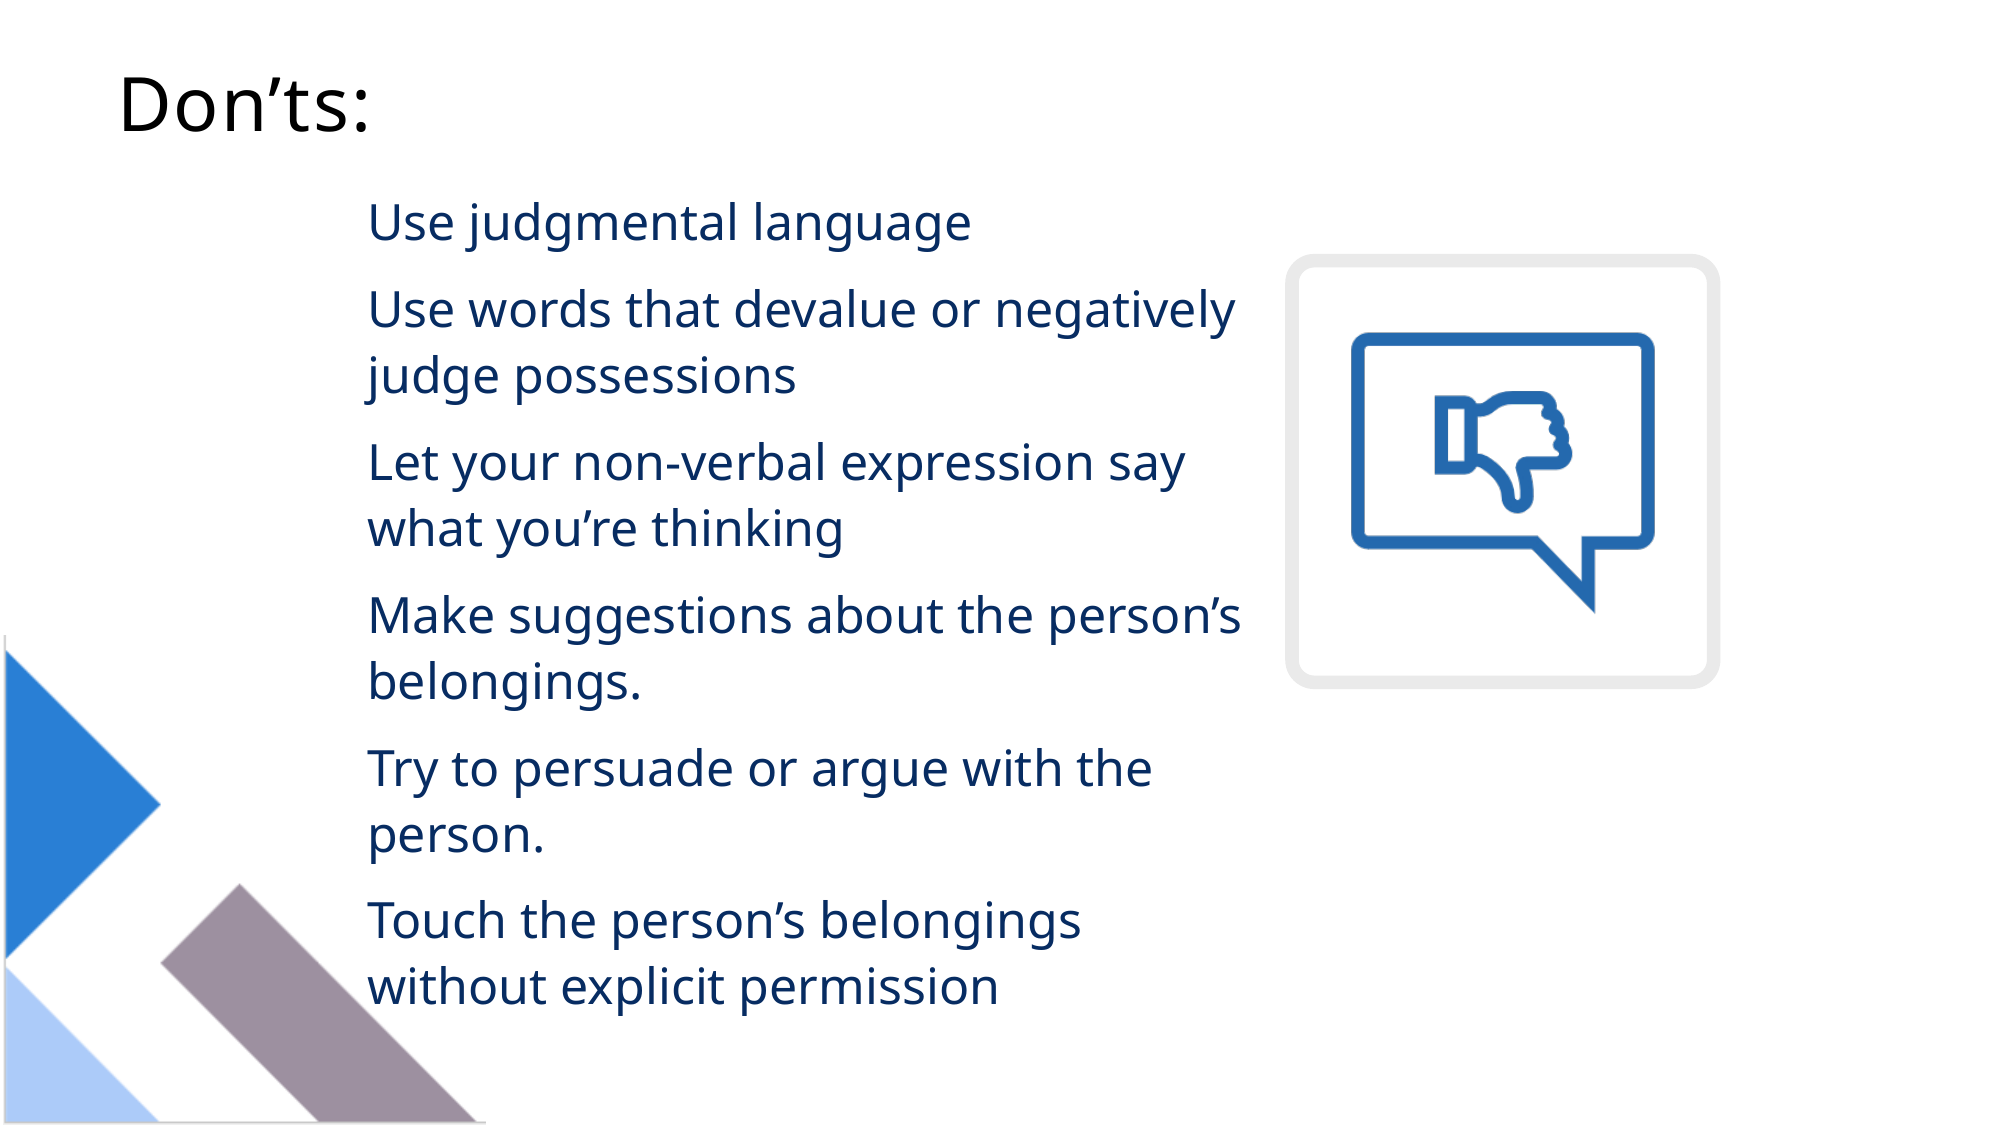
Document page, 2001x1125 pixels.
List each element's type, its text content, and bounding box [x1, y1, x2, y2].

title Don’ts: [13, 0, 476, 220]
list Use judgmental language Use words that devalue or negatively judge possessions Let your non-verbal expression say what you’re thinking Make suggestions about the person’s belongings. Try to persuade or argue with the person. Touch the person’s belongings without explicit permission [333, 281, 1275, 919]
picture [2, 635, 486, 1125]
picture [1291, 260, 1714, 683]
